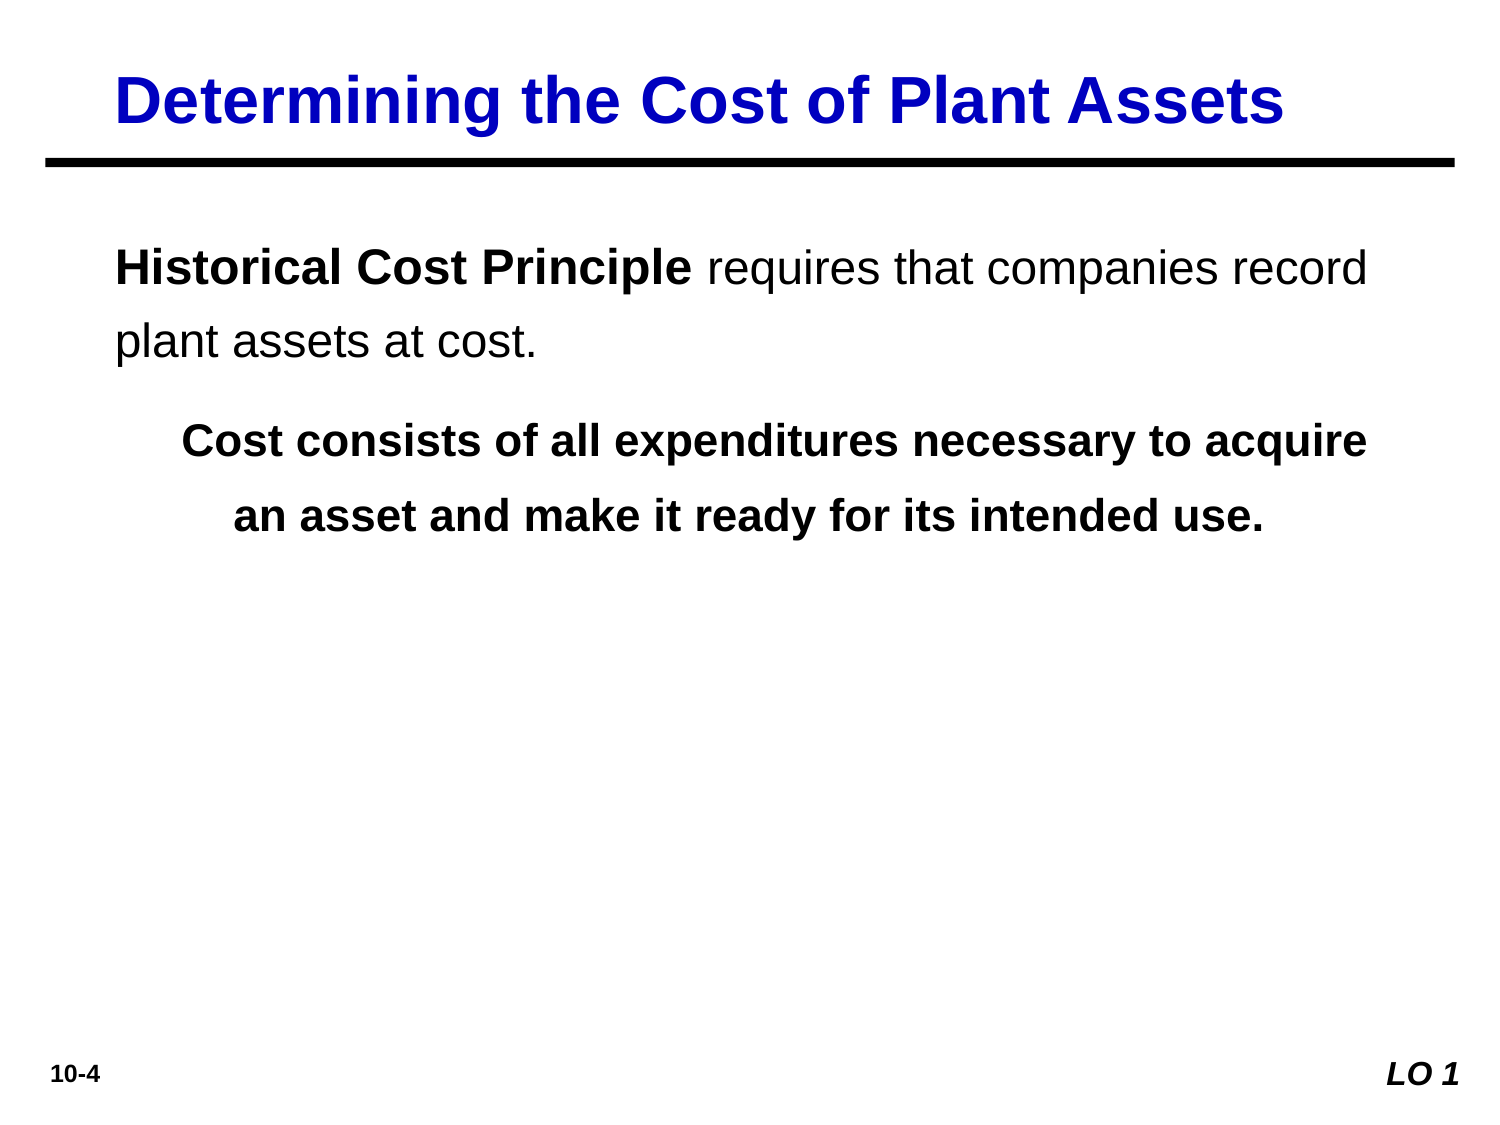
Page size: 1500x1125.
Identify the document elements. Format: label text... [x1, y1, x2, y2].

text_box Historical Cost Principle requires that companies record plant assets at cost. Cost consists of all expenditures necessary to acquire an asset and make it ready for its intended use. [99, 212, 1413, 549]
text_box Determining the Cost of Plant Assets [99, 50, 1450, 142]
text_box LO 1 [1337, 1044, 1475, 1100]
